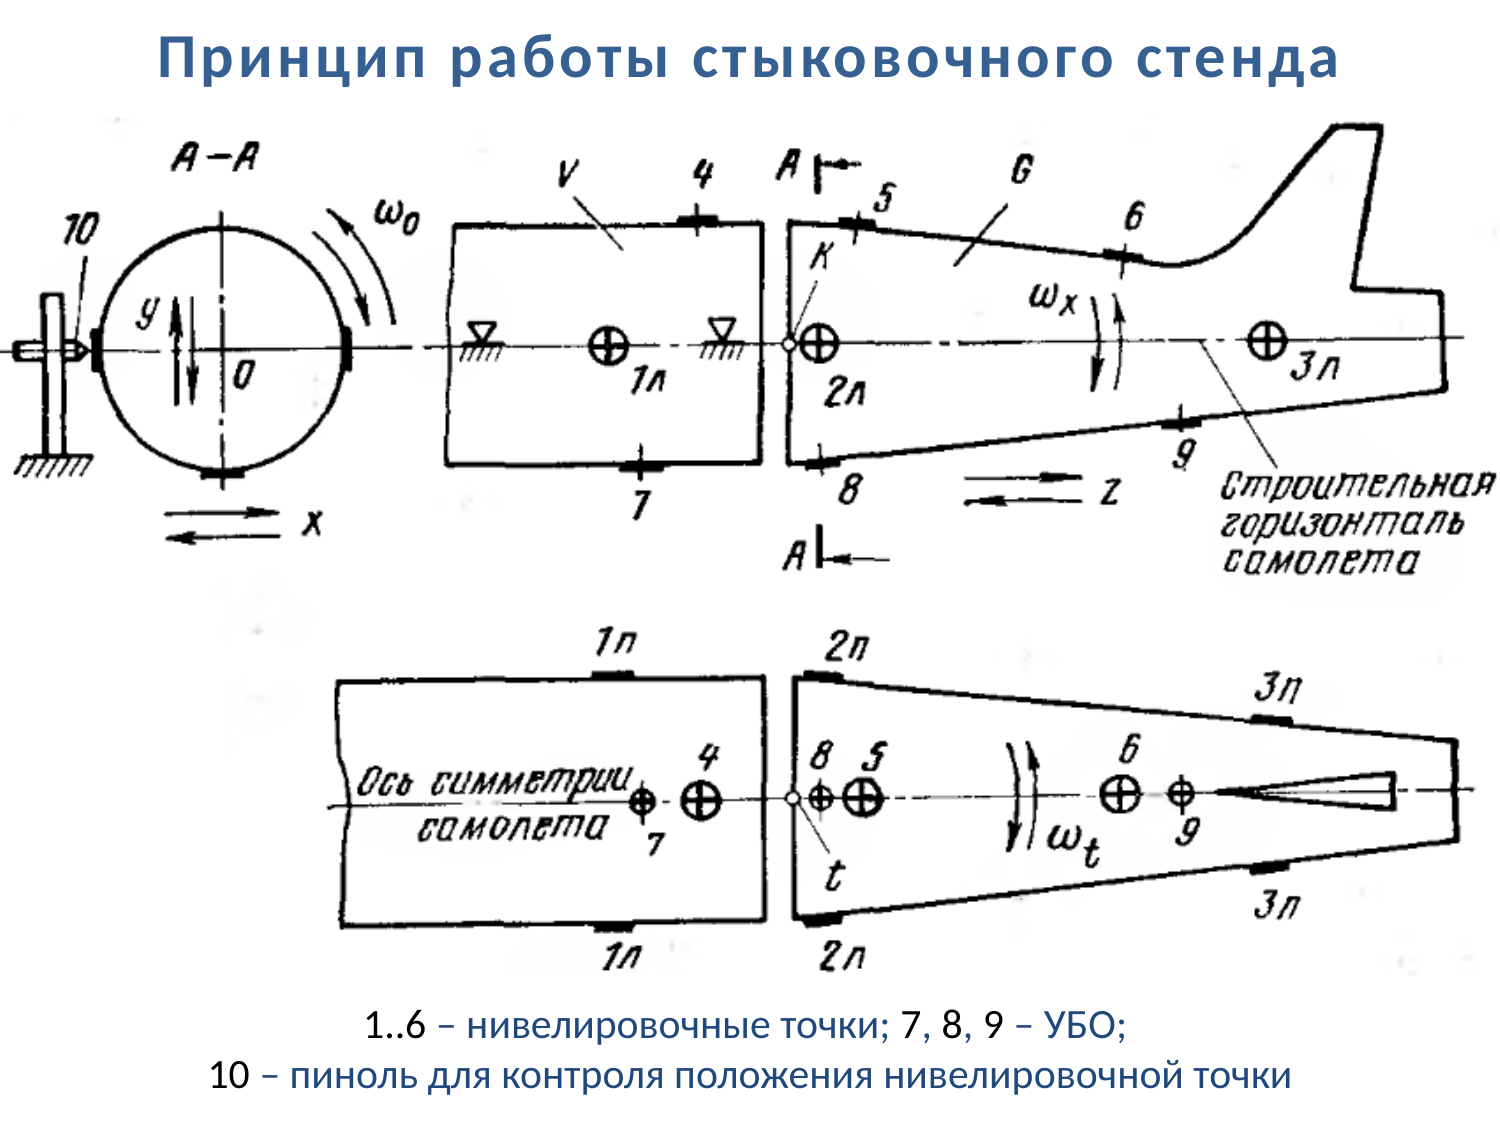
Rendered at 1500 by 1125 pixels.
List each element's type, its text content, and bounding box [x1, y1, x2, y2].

text_box 1..6 – нивелировочные точки; 7, 8, 9 – УБО; 10 – пиноль для контроля положения нивелировочной точки [29, 989, 1471, 1105]
text_box Принцип работы стыковочного стенда [0, 7, 1500, 90]
picture [0, 117, 1500, 977]
